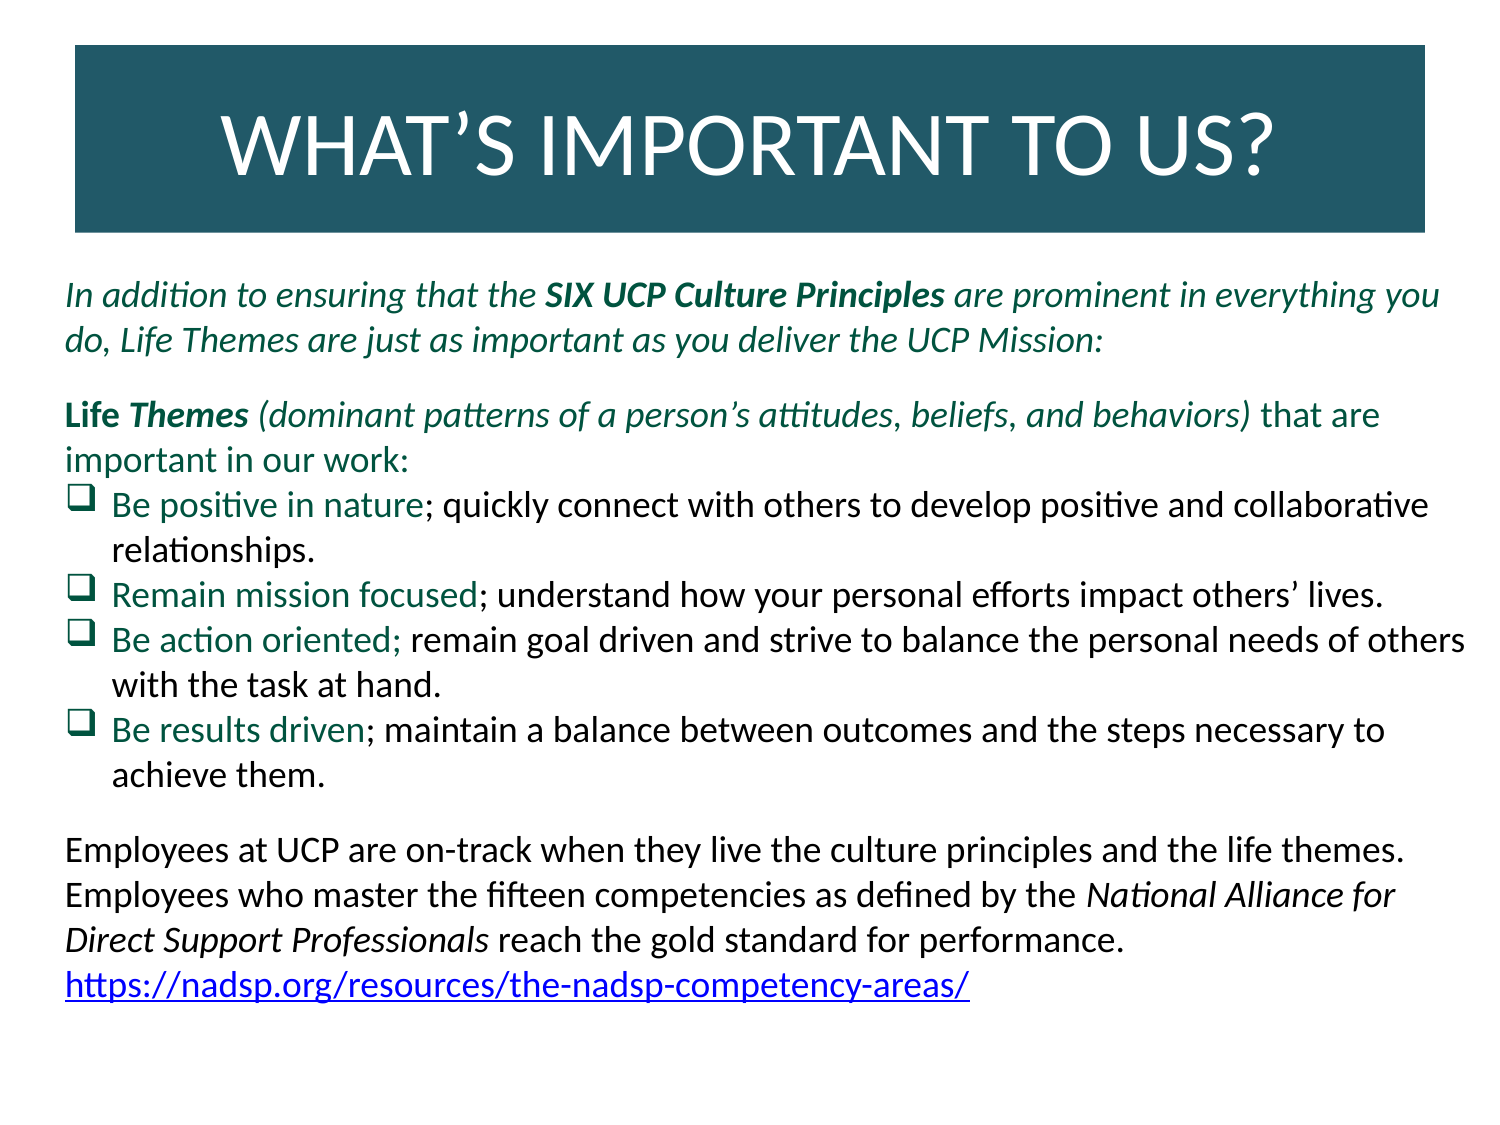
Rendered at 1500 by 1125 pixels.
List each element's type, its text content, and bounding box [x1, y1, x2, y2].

title What’s important to us? [75, 45, 1425, 233]
text_box In addition to ensuring that the SIX UCP Culture Principles are prominent in everything you do, Life Themes are just as important as you deliver the UCP Mission: Life Themes (dominant patterns of a person’s attitudes, beliefs, and behaviors) that are important in our work: Be positive in nature; quickly connect with others to develop positive and collaborative relationships. Remain mission focused; understand how your personal efforts impact others’ lives. Be action oriented; remain goal driven and strive to balance the personal needs of others with the task at hand. Be results driven; maintain a balance between outcomes and the steps necessary to achieve them. Employees at UCP are on-track when they live the culture principles and the life themes. Employees who master the fifteen competencies as defined by the National Alliance for Direct Support Professionals reach the gold standard for performance. https://nadsp.org/resources/the-nadsp-competency-areas/ [49, 262, 1488, 1125]
